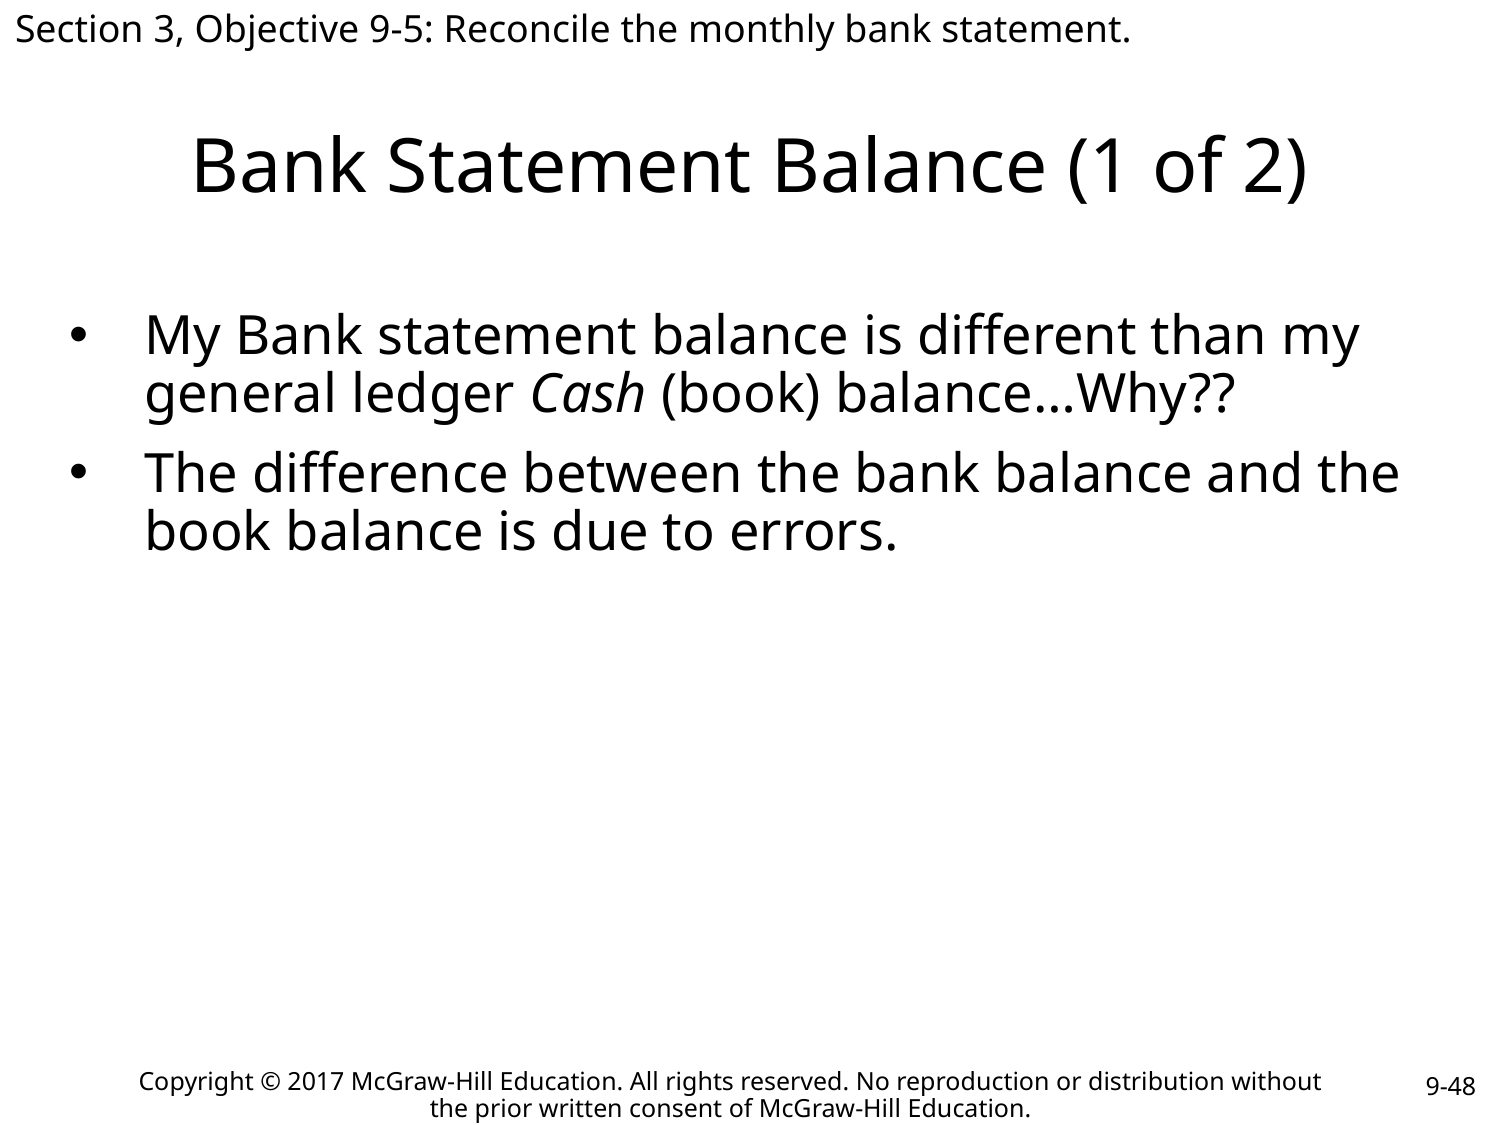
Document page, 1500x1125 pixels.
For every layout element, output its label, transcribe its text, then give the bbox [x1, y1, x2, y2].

list My Bank statement balance is different than my general ledger Cash (book) balance…Why?? The difference between the bank balance and the book balance is due to errors. [54, 299, 1438, 950]
title Bank Statement Balance (1 of 2) [24, 87, 1475, 249]
list Section 3, Objective 9-5: Reconcile the monthly bank statement. [0, 3, 1500, 66]
